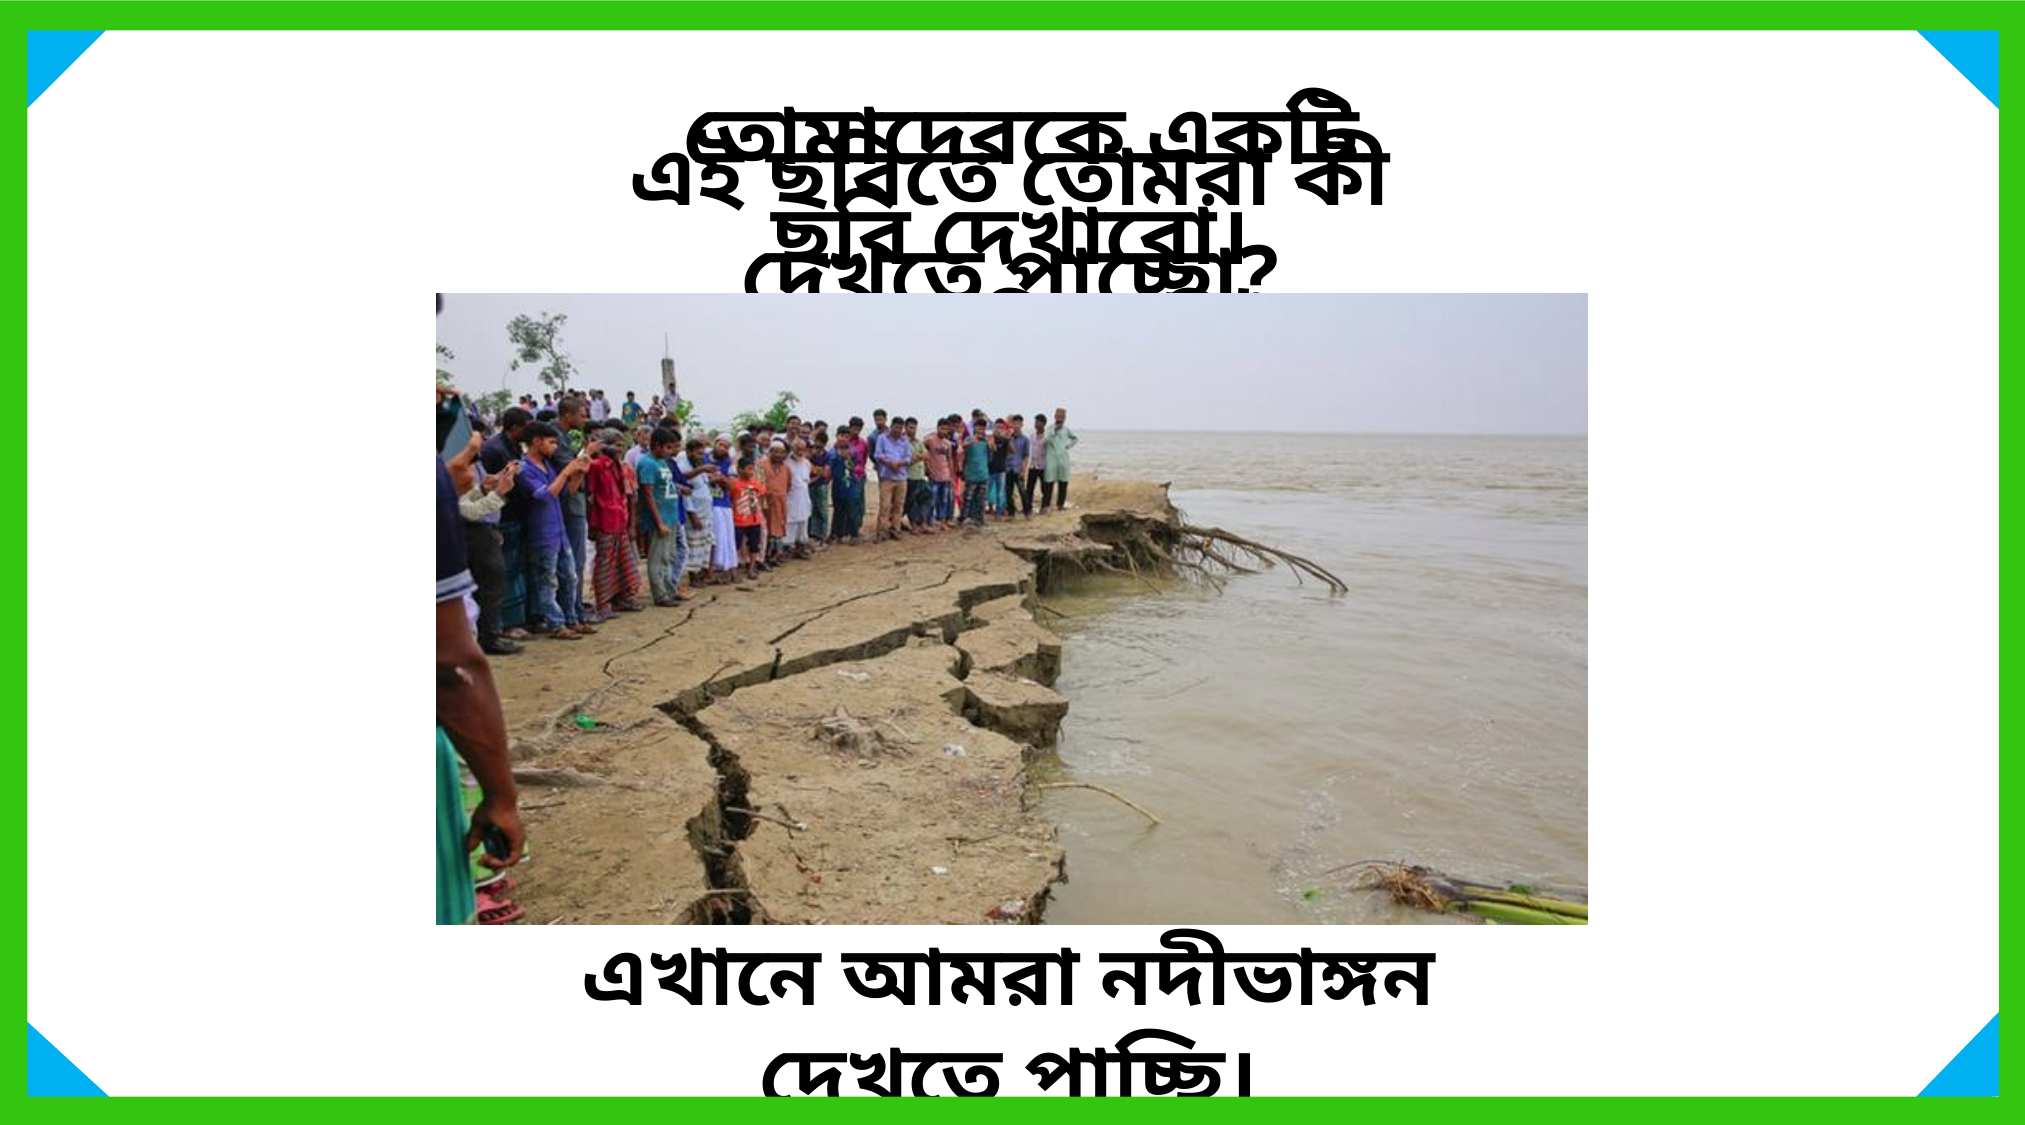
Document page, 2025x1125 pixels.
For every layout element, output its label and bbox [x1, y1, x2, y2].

text_box [0, 0, 2025, 1125]
